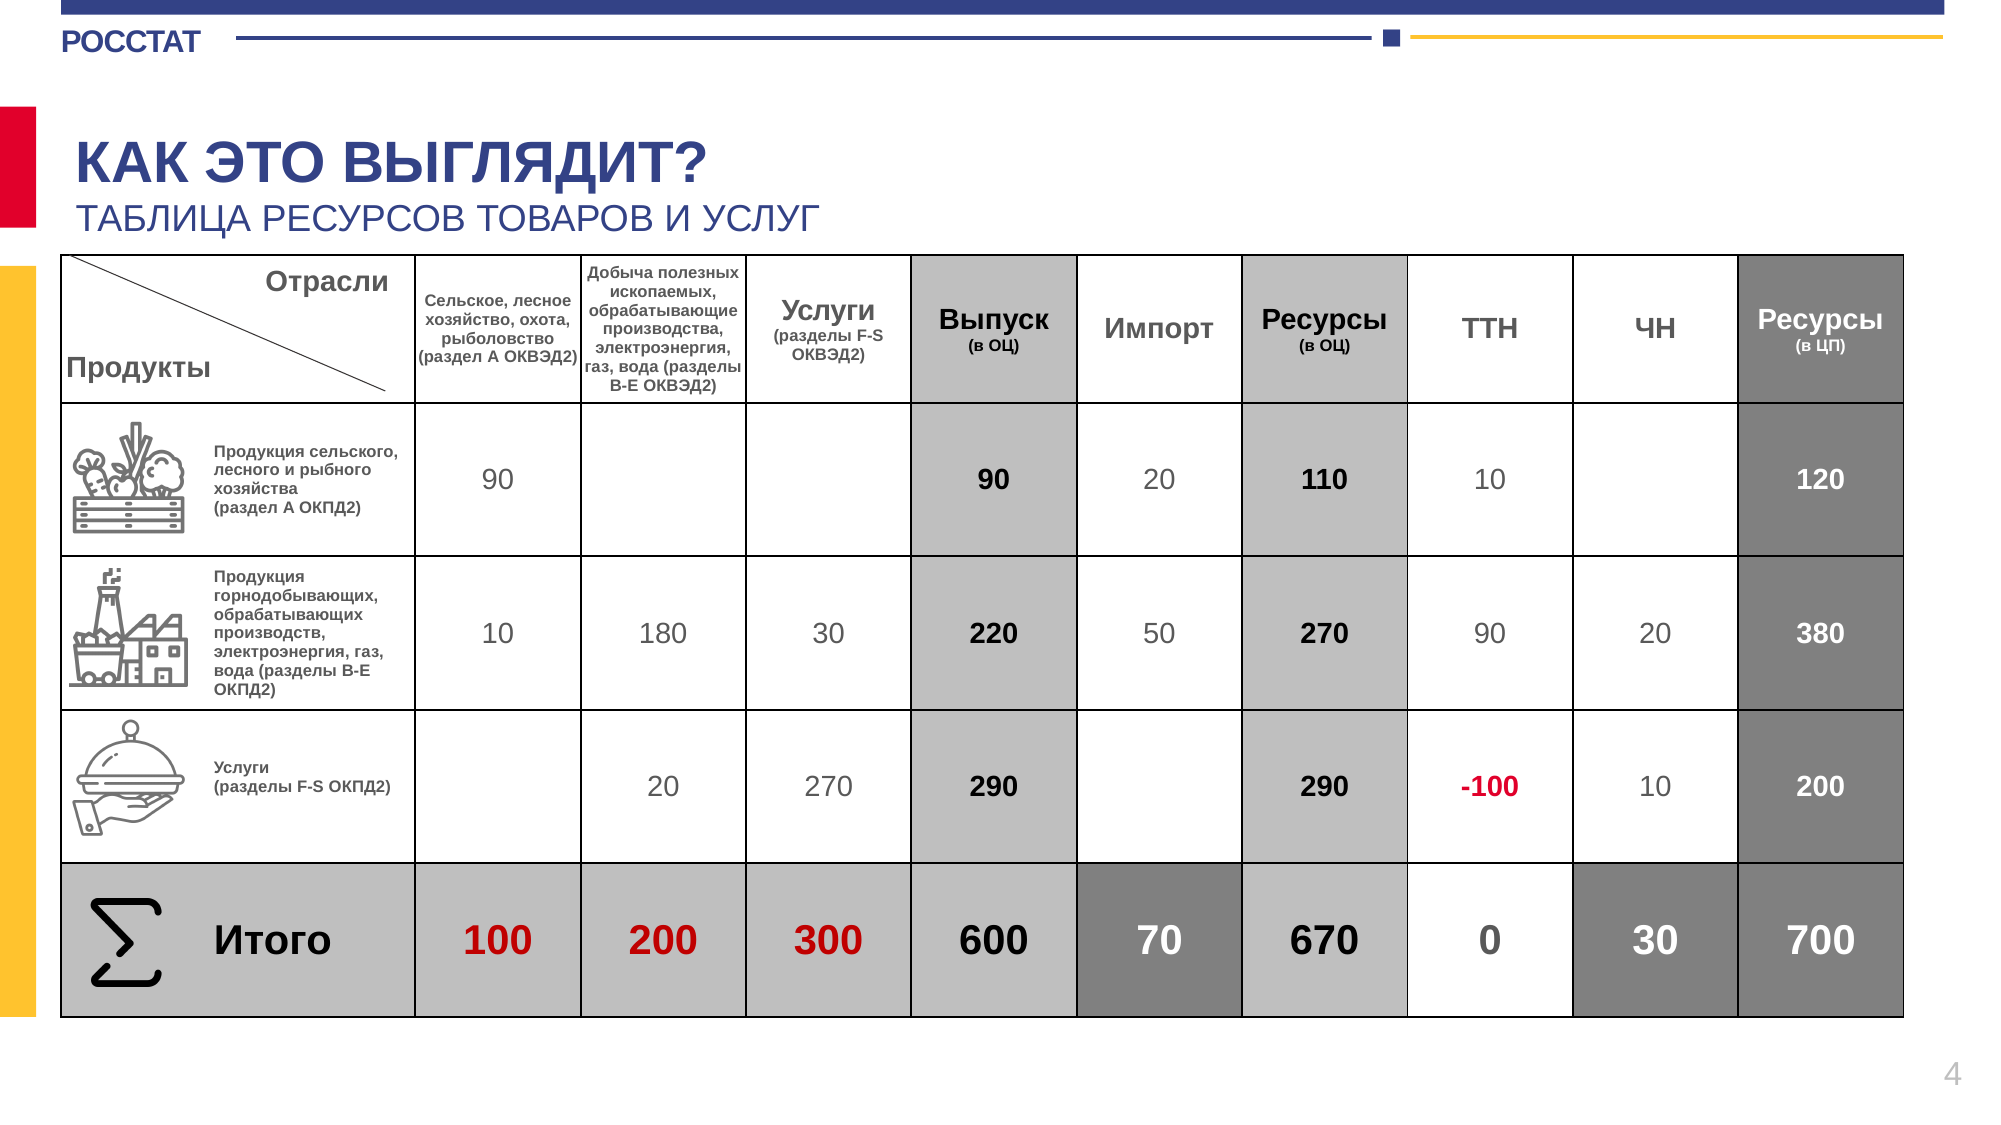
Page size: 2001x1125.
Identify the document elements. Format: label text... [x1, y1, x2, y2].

table_cell 600 [912, 864, 1076, 1016]
table_cell -100 [1408, 711, 1572, 862]
table_cell 20 [1574, 557, 1737, 709]
table_cell 10 [1408, 404, 1572, 555]
table_cell 70 [1078, 864, 1241, 1016]
table_cell [747, 404, 910, 555]
table_cell 50 [1078, 557, 1241, 709]
table_header Импорт [1078, 256, 1241, 402]
picture [69, 418, 188, 537]
text_box Отрасли [250, 254, 408, 305]
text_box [69, 255, 386, 392]
table_cell 0 [1408, 864, 1572, 1016]
table_cell [1078, 711, 1241, 862]
table_cell 700 [1739, 864, 1903, 1016]
table_cell [416, 711, 580, 862]
slide_number 4 [1527, 1042, 1978, 1103]
table_header Сельское, лесное хозяйство, охота, рыболовство (раздел A ОКВЭД2) [416, 256, 580, 402]
table_cell [1574, 404, 1737, 555]
table_header ЧН [1574, 256, 1737, 402]
table_cell 380 [1739, 557, 1903, 709]
table_cell 30 [1574, 864, 1737, 1016]
table_cell 670 [1243, 864, 1407, 1016]
table_cell Услуги (разделы F-S ОКПД2) [62, 711, 414, 862]
table_cell 180 [582, 557, 745, 709]
picture [69, 568, 188, 687]
table_header Услуги (разделы F-S ОКВЭД2) [747, 256, 910, 402]
table_cell 100 [416, 864, 580, 1016]
table_cell 20 [582, 711, 745, 862]
table_cell 200 [1739, 711, 1903, 862]
table_cell 220 [912, 557, 1076, 709]
table_cell 90 [416, 404, 580, 555]
table_header Ресурсы (в ОЦ) [1243, 256, 1407, 402]
table_cell 10 [1574, 711, 1737, 862]
table_cell Продукция горнодобывающих, обрабатывающих производств, электроэнергия, газ, вода (разделы B-E ОКПД2) [62, 557, 414, 709]
table_cell [582, 404, 745, 555]
table_cell Продукция сельского, лесного и рыбного хозяйства (раздел A ОКПД2) [62, 404, 414, 555]
table_cell 90 [1408, 557, 1572, 709]
table_cell 20 [1078, 404, 1241, 555]
table_cell 30 [747, 557, 910, 709]
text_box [236, 29, 1943, 116]
table_header Ресурсы (в ЦП) [1739, 256, 1903, 402]
table_cell 270 [747, 711, 910, 862]
table_cell 270 [1243, 557, 1407, 709]
table_cell 120 [1739, 404, 1903, 555]
list КАК ЭТО ВЫГЛЯДИТ? ТАБЛИЦА РЕСУРСОВ ТОВАРОВ И УСЛУГ [60, 116, 1974, 255]
table_cell 290 [912, 711, 1076, 862]
table_cell 10 [416, 557, 580, 709]
table_cell 110 [1243, 404, 1407, 555]
table_cell 290 [1243, 711, 1407, 862]
table_cell 200 [582, 864, 745, 1016]
picture [81, 898, 171, 987]
table_cell 90 [912, 404, 1076, 555]
table_header Выпуск (в ОЦ) [912, 256, 1076, 402]
table_header [62, 256, 414, 402]
text_box Продукты [51, 340, 69, 391]
table_header ТТН [1408, 256, 1572, 402]
picture [69, 718, 188, 837]
table_cell Итого [62, 864, 414, 1016]
table_cell 300 [747, 864, 910, 1016]
table_header Добыча полезных ископаемых, обрабатывающие производства, электроэнергия, газ, вода (разделы B-E ОКВЭД2) [582, 256, 745, 402]
